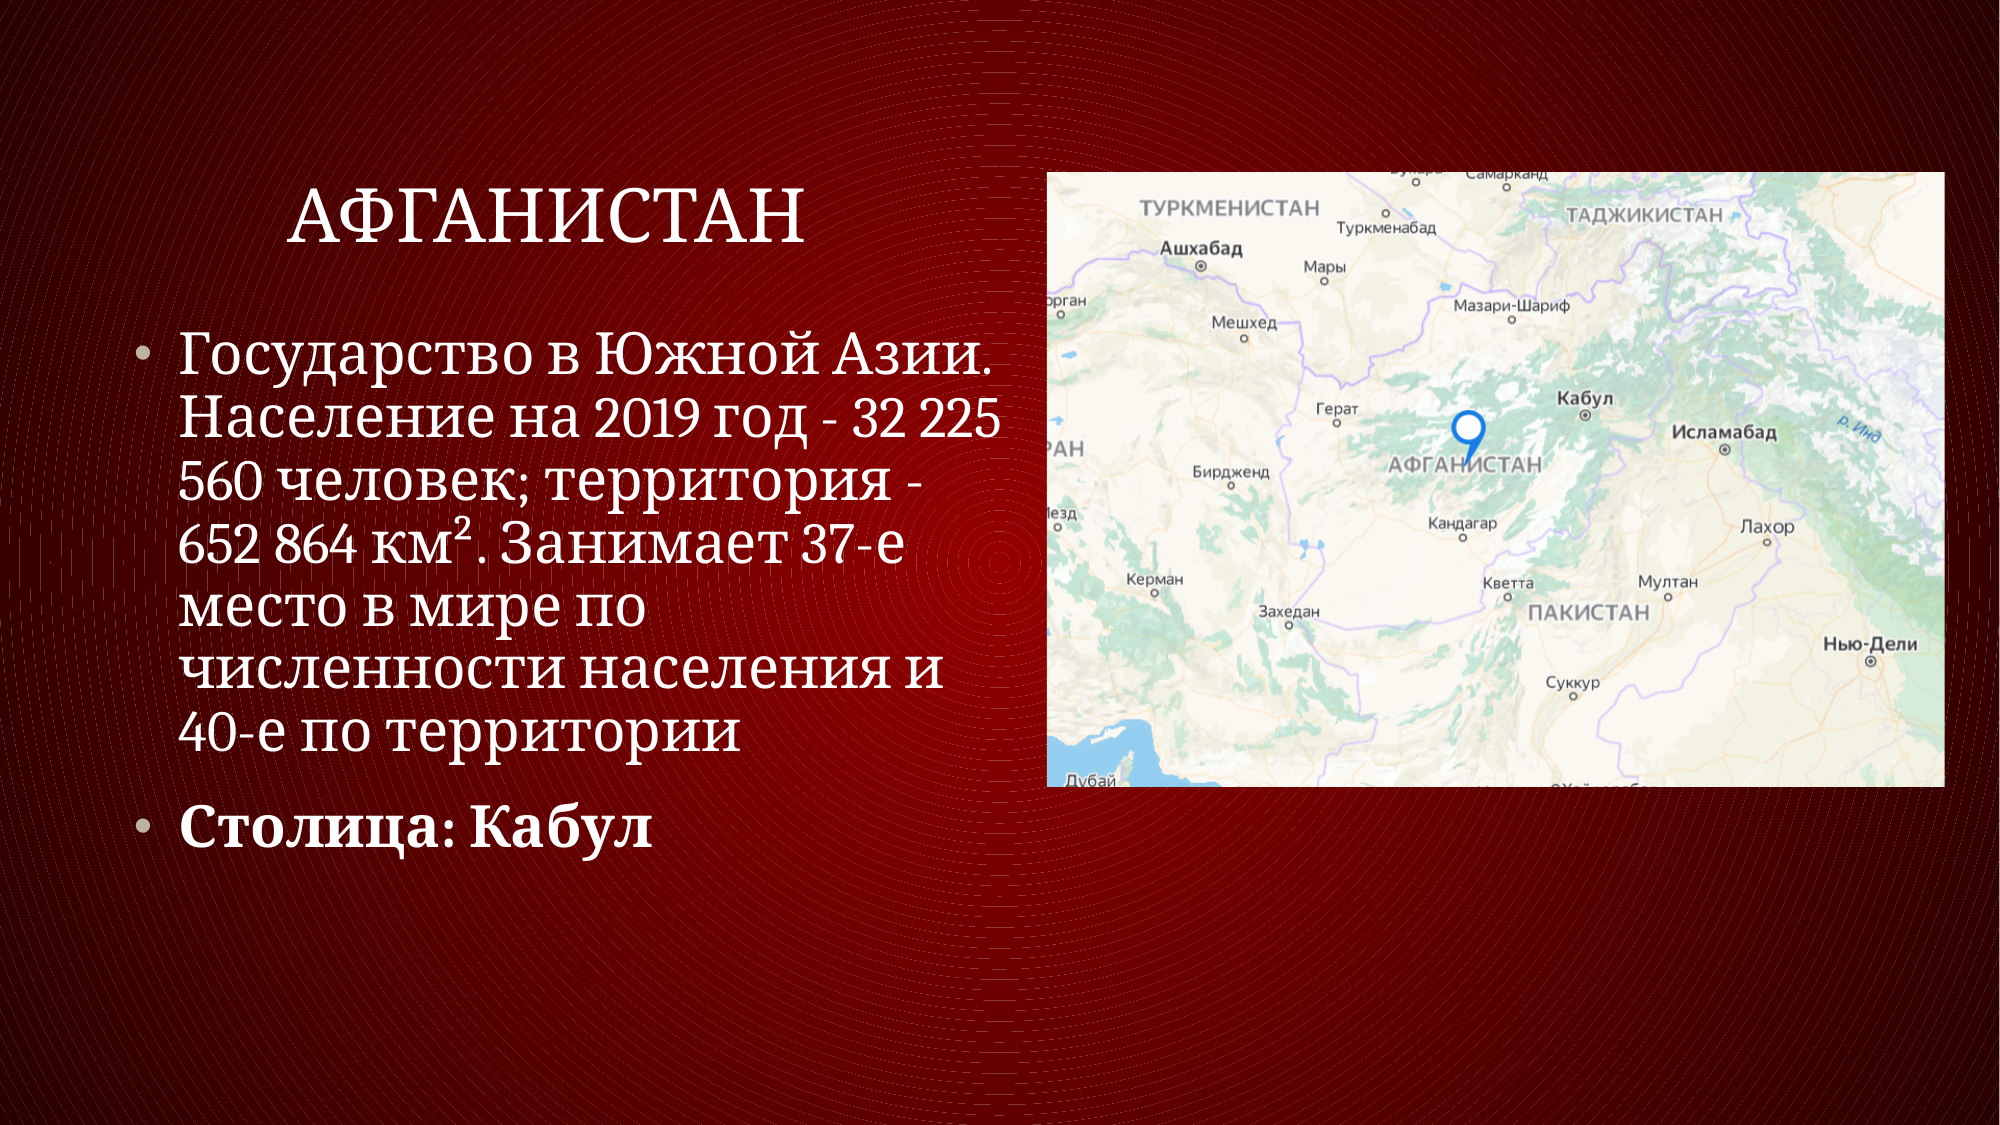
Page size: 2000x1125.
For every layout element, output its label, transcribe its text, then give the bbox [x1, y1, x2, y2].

title Афганистан [267, 149, 1673, 268]
list Государство в Южной Азии. Население на 2019 год - 32 225 560 человек; территория - 652 864 км². Занимает 37-е место в мире по численности населения и 40-е по территории Столица: Кабул [113, 314, 1024, 941]
picture [1046, 172, 1946, 788]
